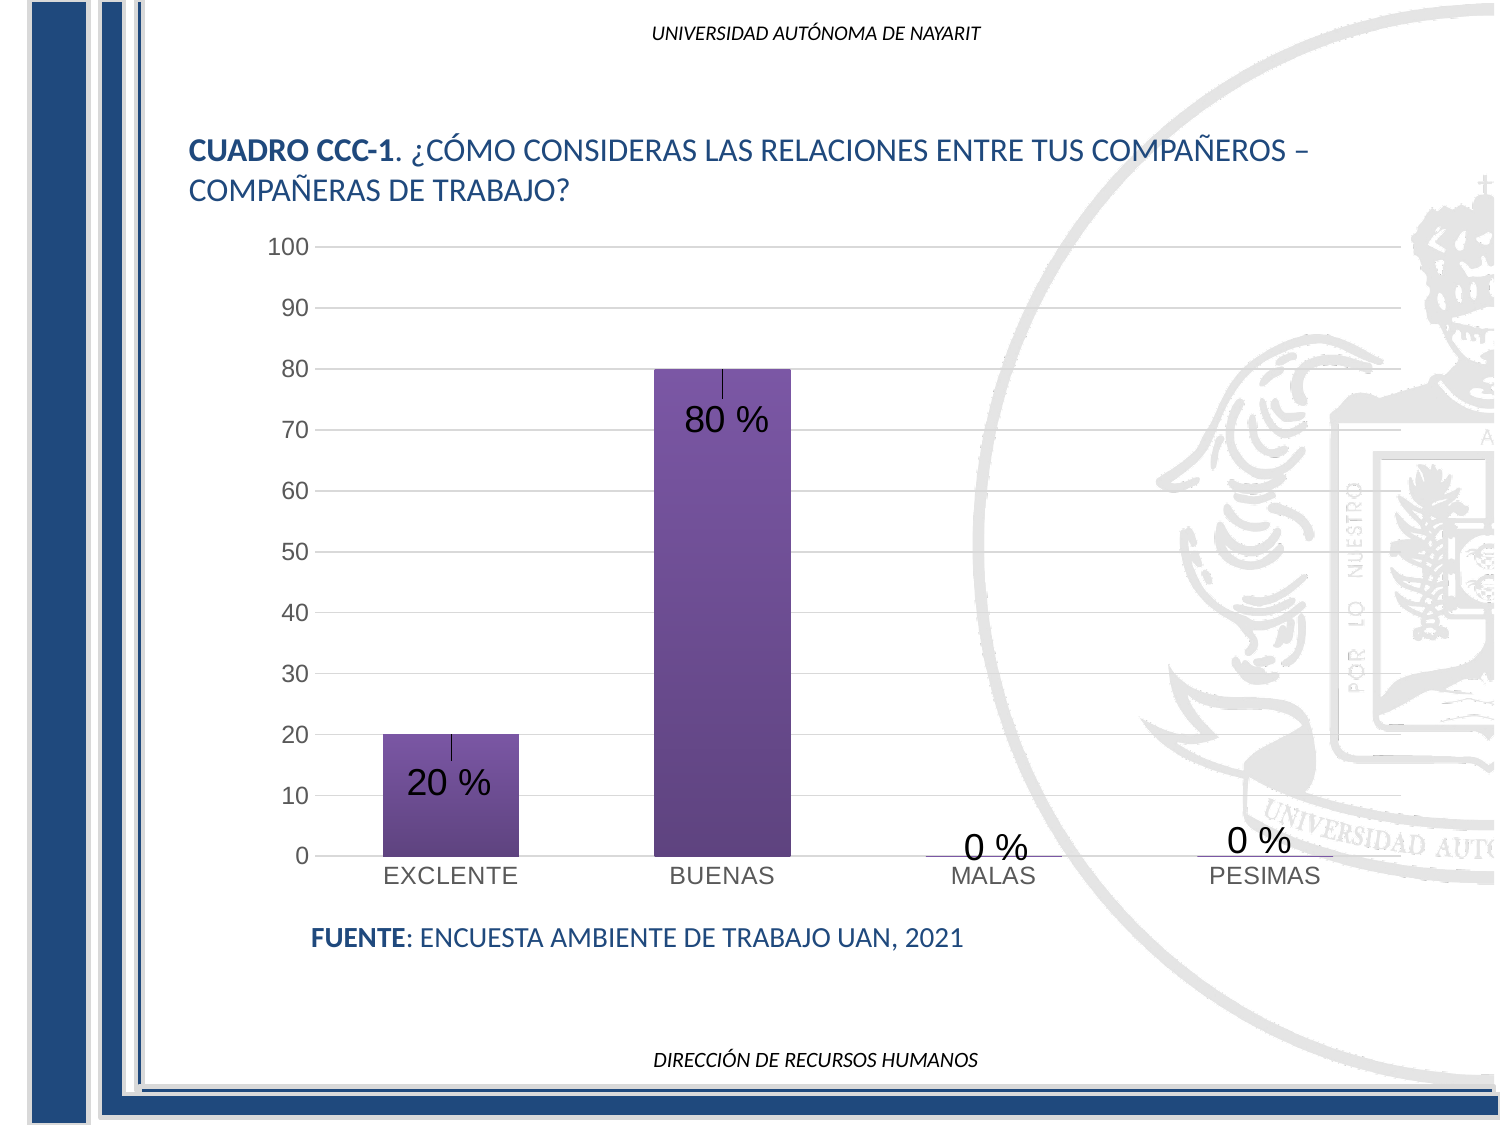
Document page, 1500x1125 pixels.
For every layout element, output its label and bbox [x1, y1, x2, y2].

text_box [29, 0, 1500, 1125]
chart [243, 220, 1425, 903]
